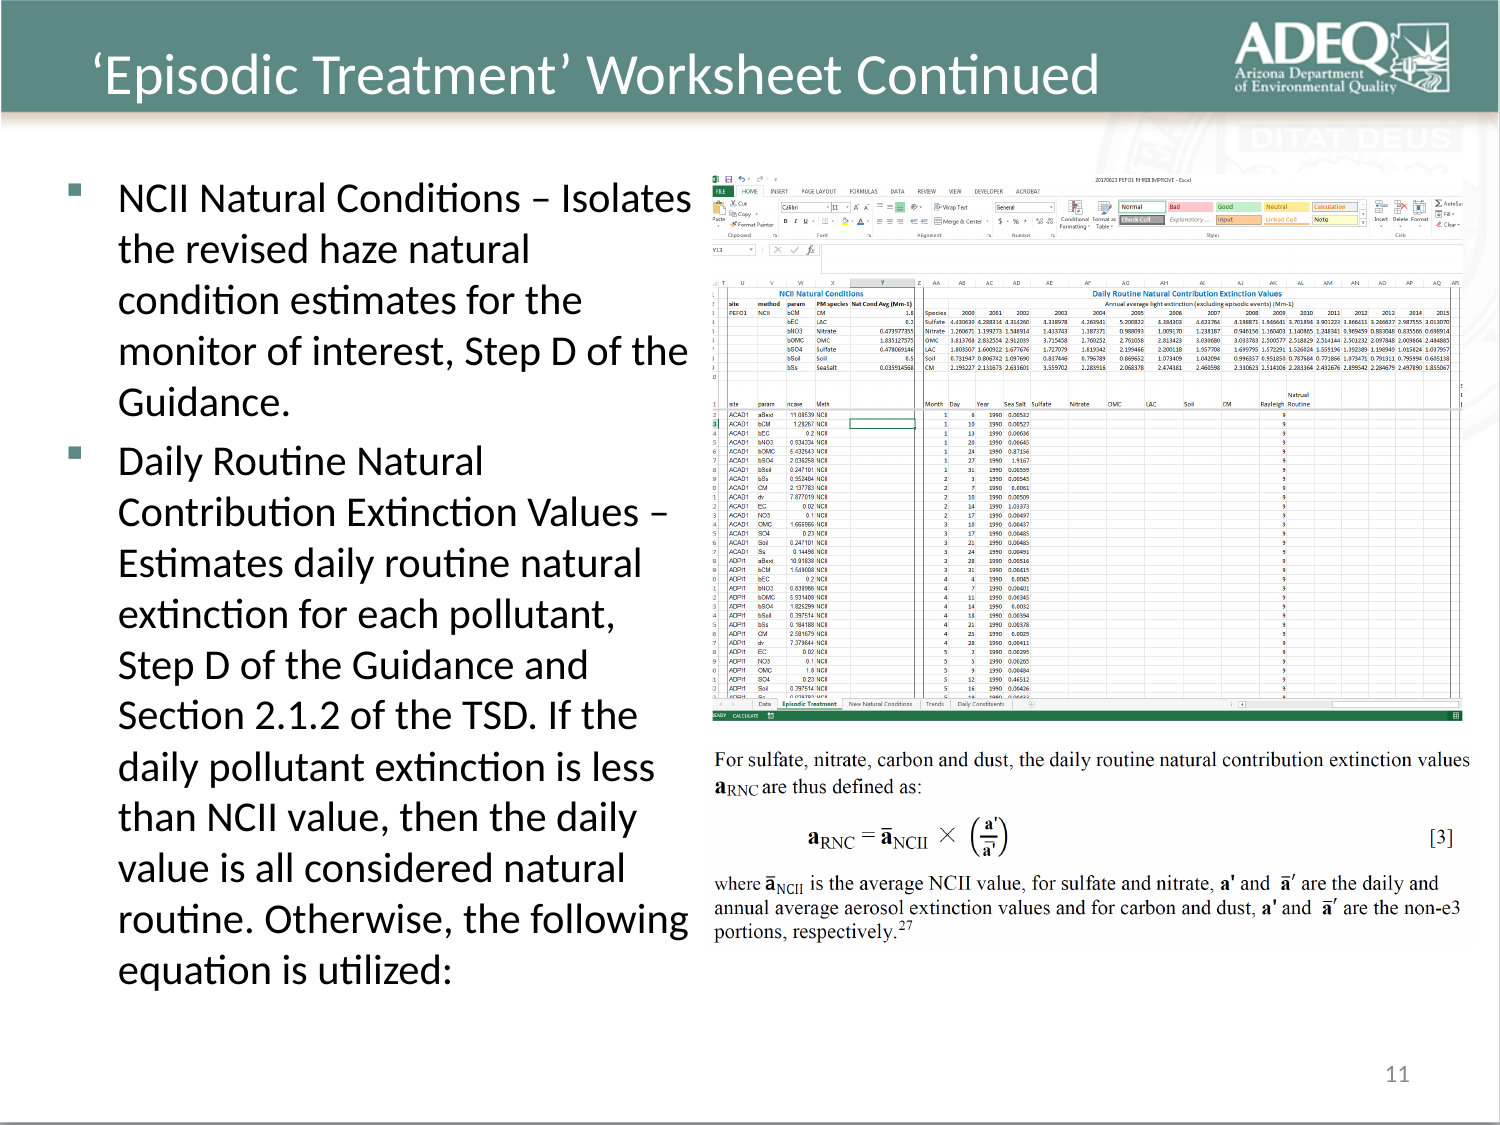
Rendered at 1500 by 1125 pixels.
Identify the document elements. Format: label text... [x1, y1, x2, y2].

picture [0, 0, 1500, 1125]
title ‘Episodic Treatment’ Worksheet Continued [75, 37, 1225, 105]
slide_number 11 [1074, 1042, 1425, 1103]
list NCII Natural Conditions – Isolates the revised haze natural condition estimates for the monitor of interest, Step D of the Guidance. Daily Routine Natural Contribution Extinction Values – Estimates daily routine natural extinction for each pollutant, Step D of the Guidance and Section 2.1.2 of the TSD. If the daily pollutant extinction is less than NCII value, then the daily value is all considered natural routine. Otherwise, the following equation is utilized: [50, 162, 713, 1005]
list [712, 174, 1463, 721]
